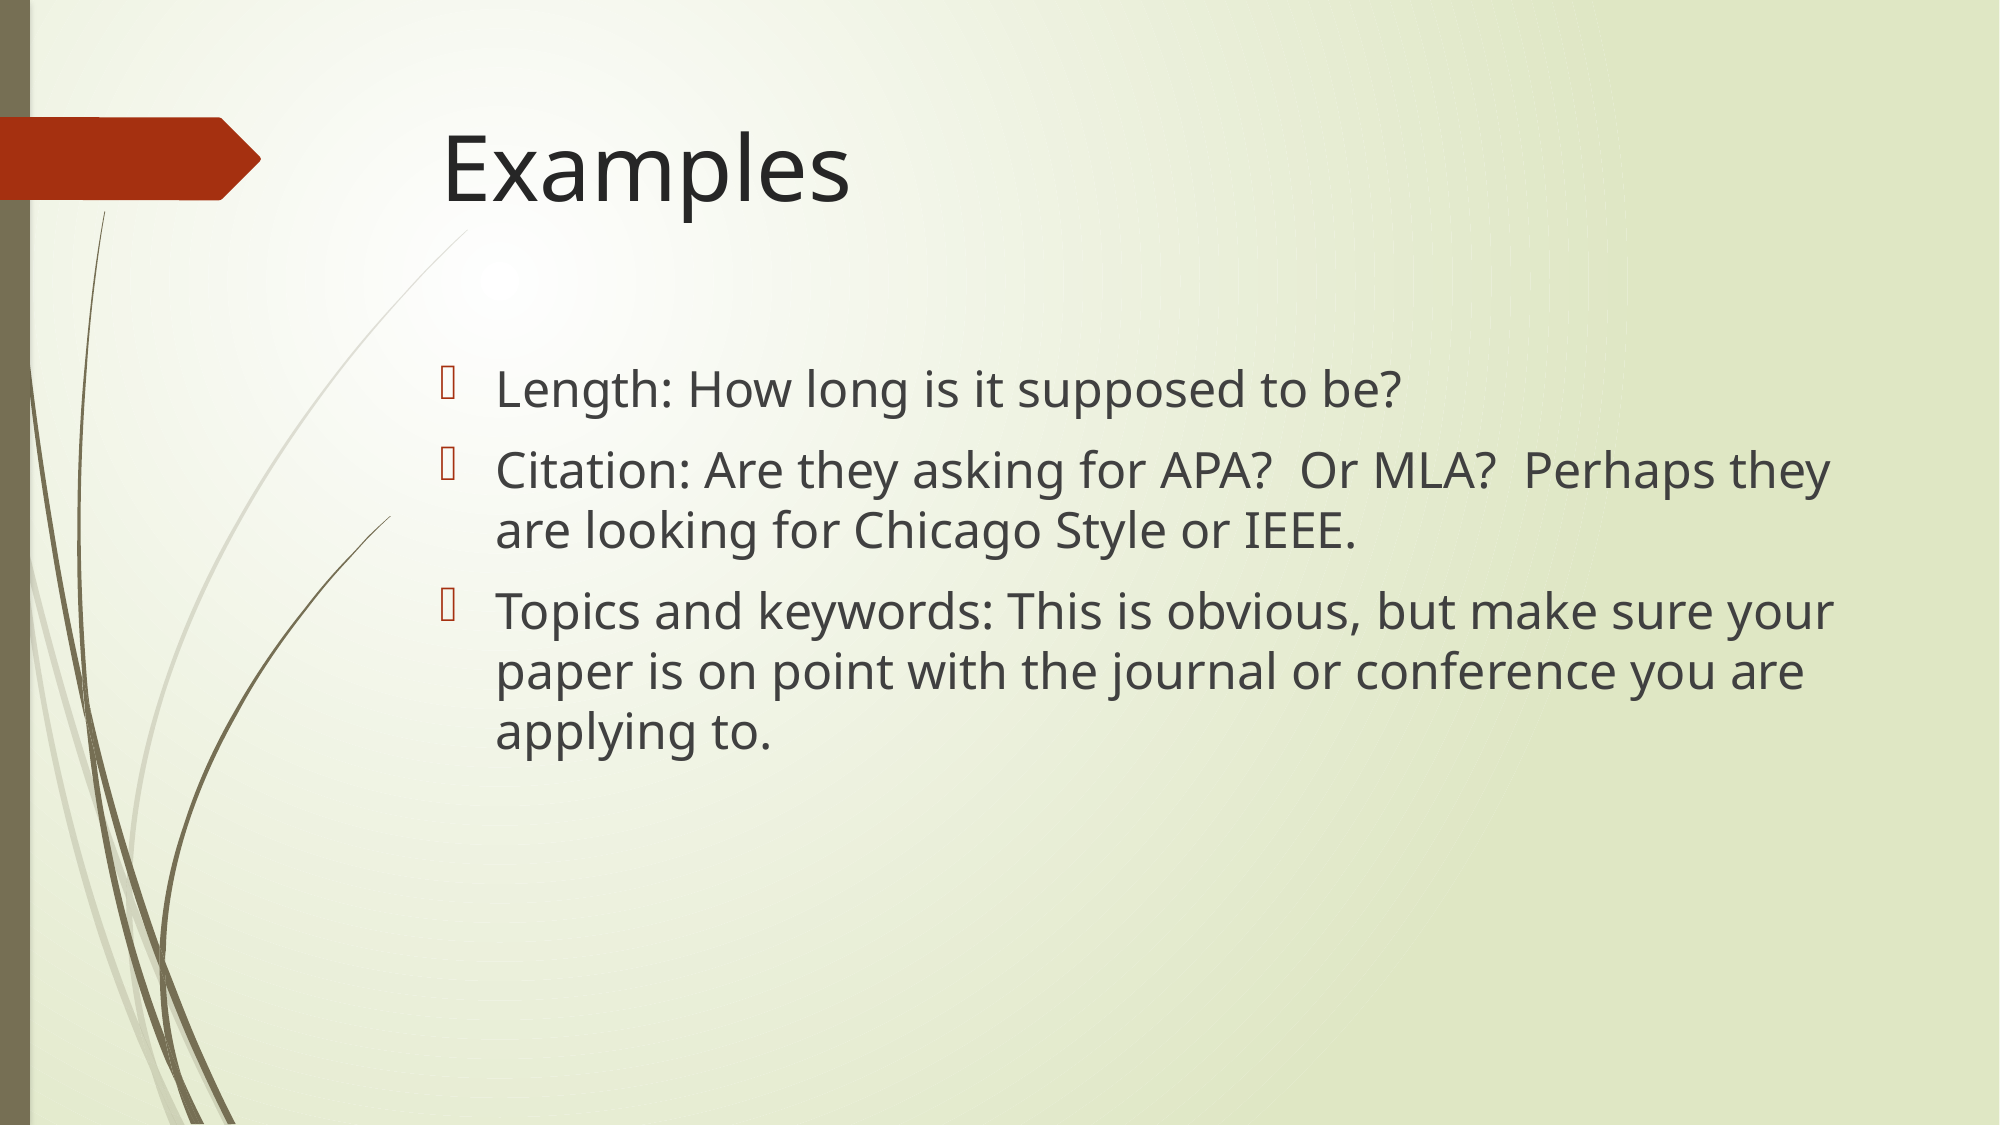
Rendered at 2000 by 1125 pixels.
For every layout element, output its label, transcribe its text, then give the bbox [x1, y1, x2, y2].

title Examples [425, 102, 1887, 313]
list Length: How long is it supposed to be? Citation: Are they asking for APA? Or MLA? Perhaps they are looking for Chicago Style or IEEE. Topics and keywords: This is obvious, but make sure your paper is on point with the journal or conference you are applying to. [424, 350, 1887, 970]
